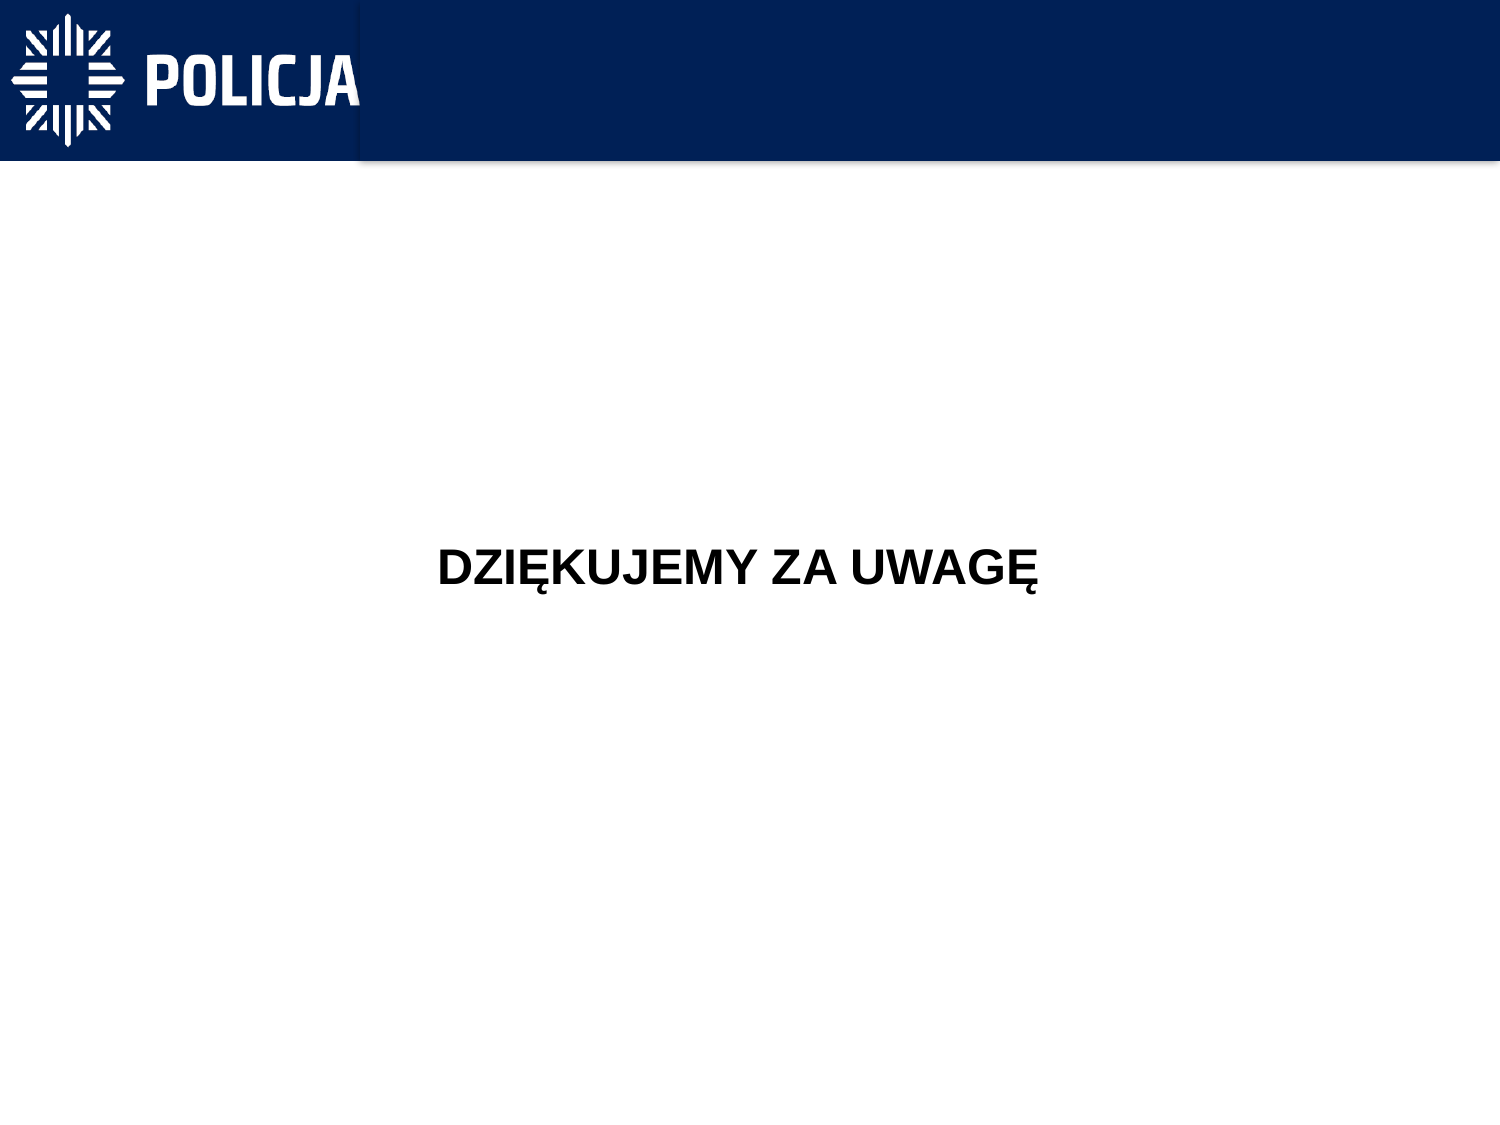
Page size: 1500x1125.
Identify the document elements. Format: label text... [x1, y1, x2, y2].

picture [0, 0, 377, 162]
text_box [380, 0, 1500, 162]
text_box DZIĘKUJEMY ZA UWAGĘ [422, 527, 1066, 602]
